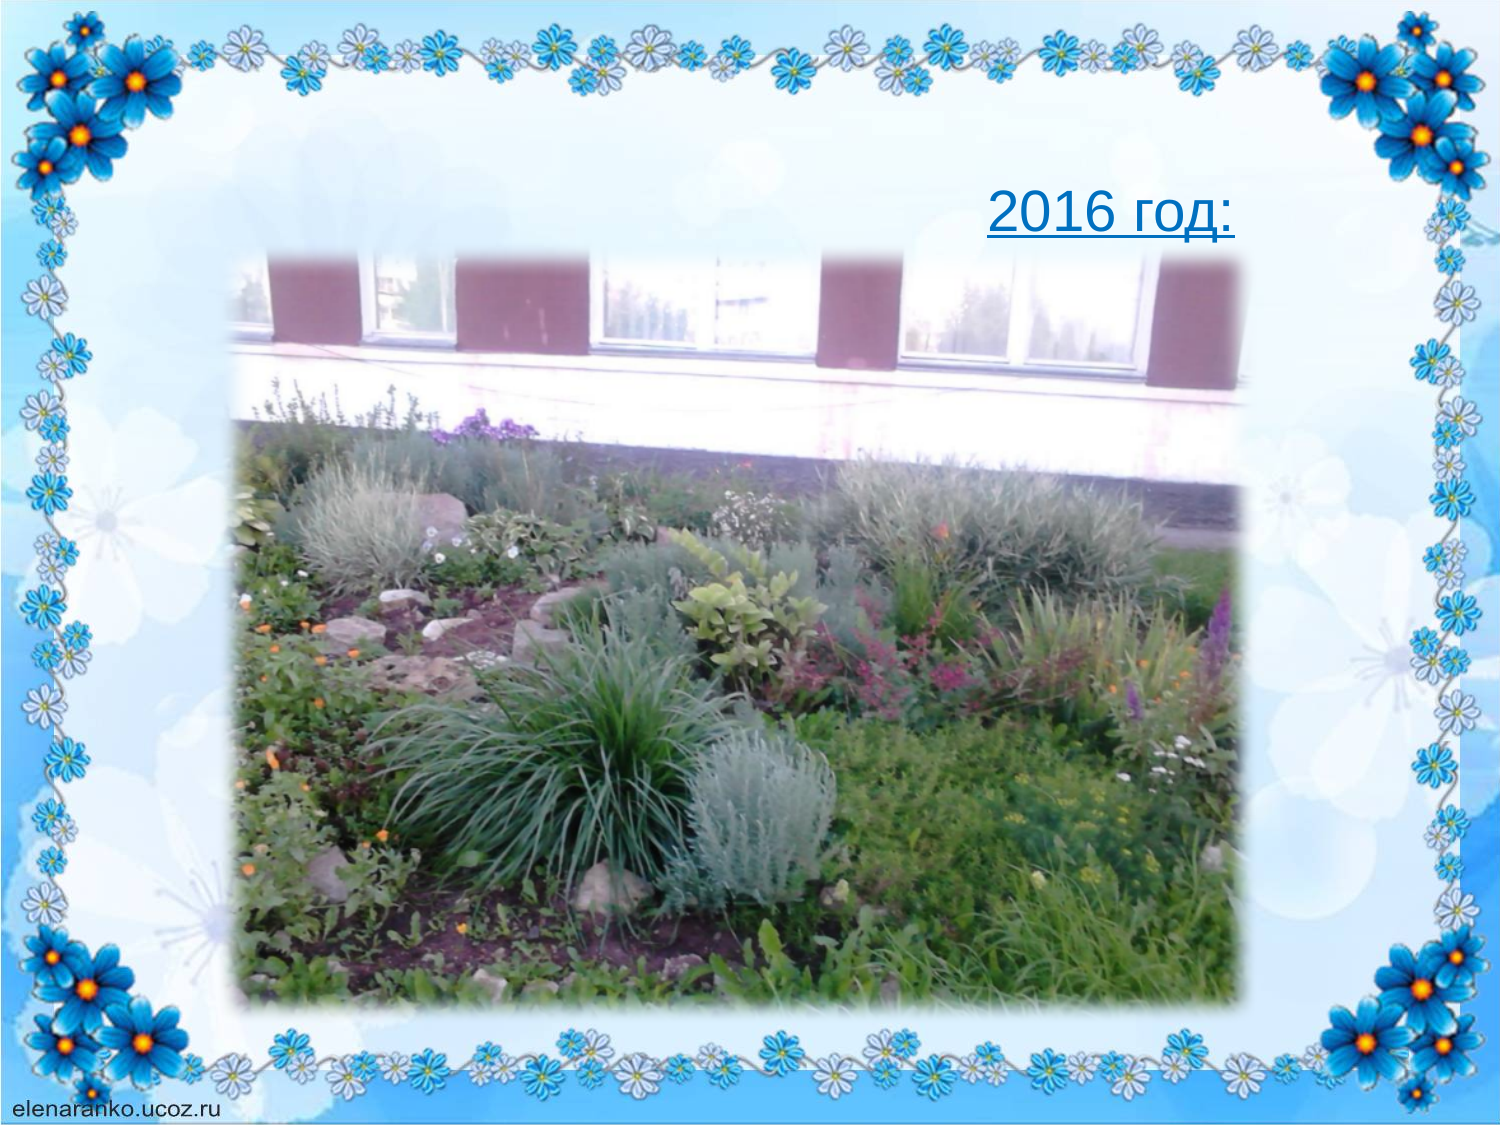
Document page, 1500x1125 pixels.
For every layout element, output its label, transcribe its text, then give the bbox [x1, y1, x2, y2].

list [218, 243, 1257, 1023]
title 2016 год: [891, 149, 1331, 268]
picture [0, 0, 1500, 1125]
